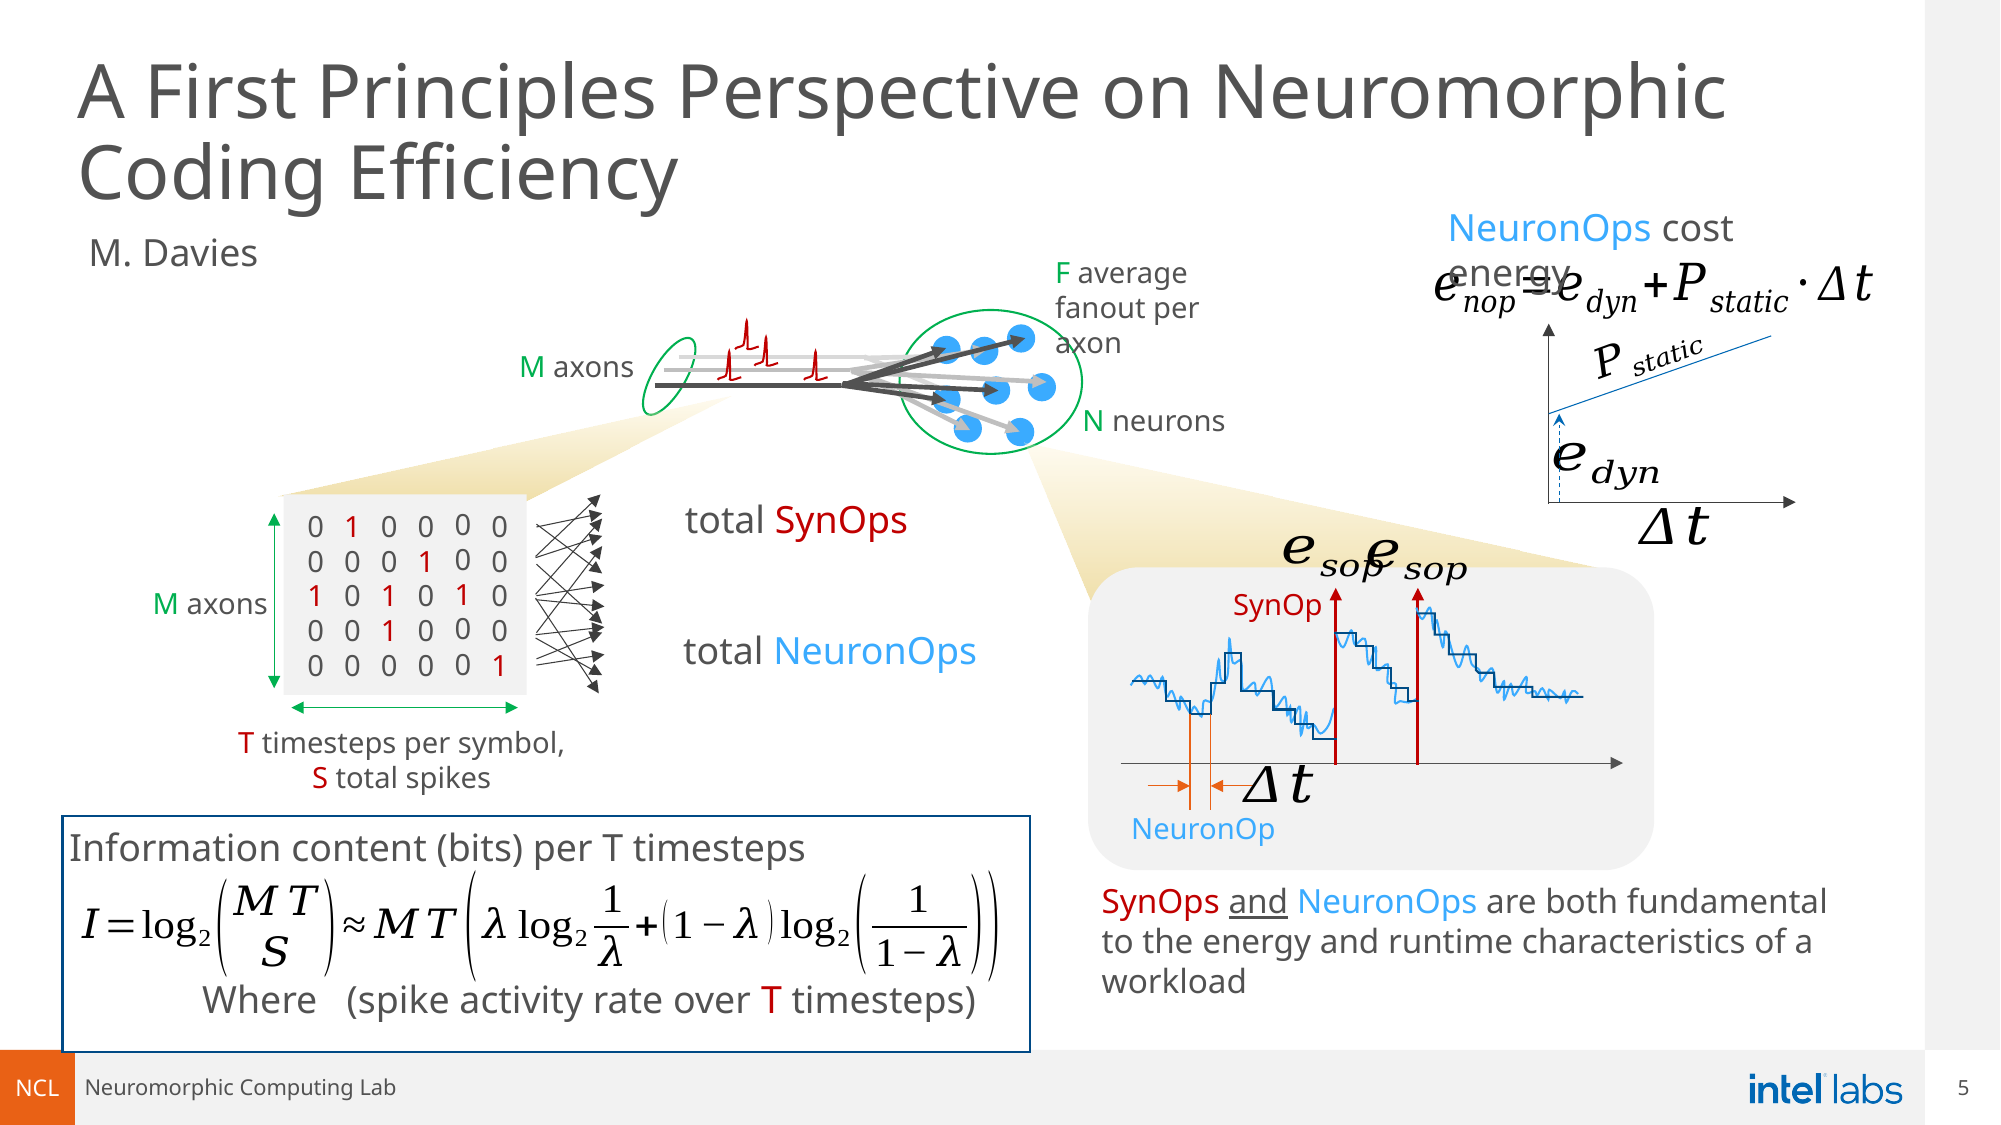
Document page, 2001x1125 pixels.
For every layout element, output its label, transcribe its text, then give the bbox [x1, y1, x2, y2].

title A First Principles Perspective on Neuromorphic Coding Efficiency [62, 36, 1863, 234]
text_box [62, 815, 1030, 1052]
text_box M. Davies [73, 221, 274, 281]
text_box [508, 247, 1273, 442]
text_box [630, 442, 1868, 1024]
picture [1748, 1072, 1904, 1105]
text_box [1432, 197, 1876, 558]
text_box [142, 395, 954, 803]
